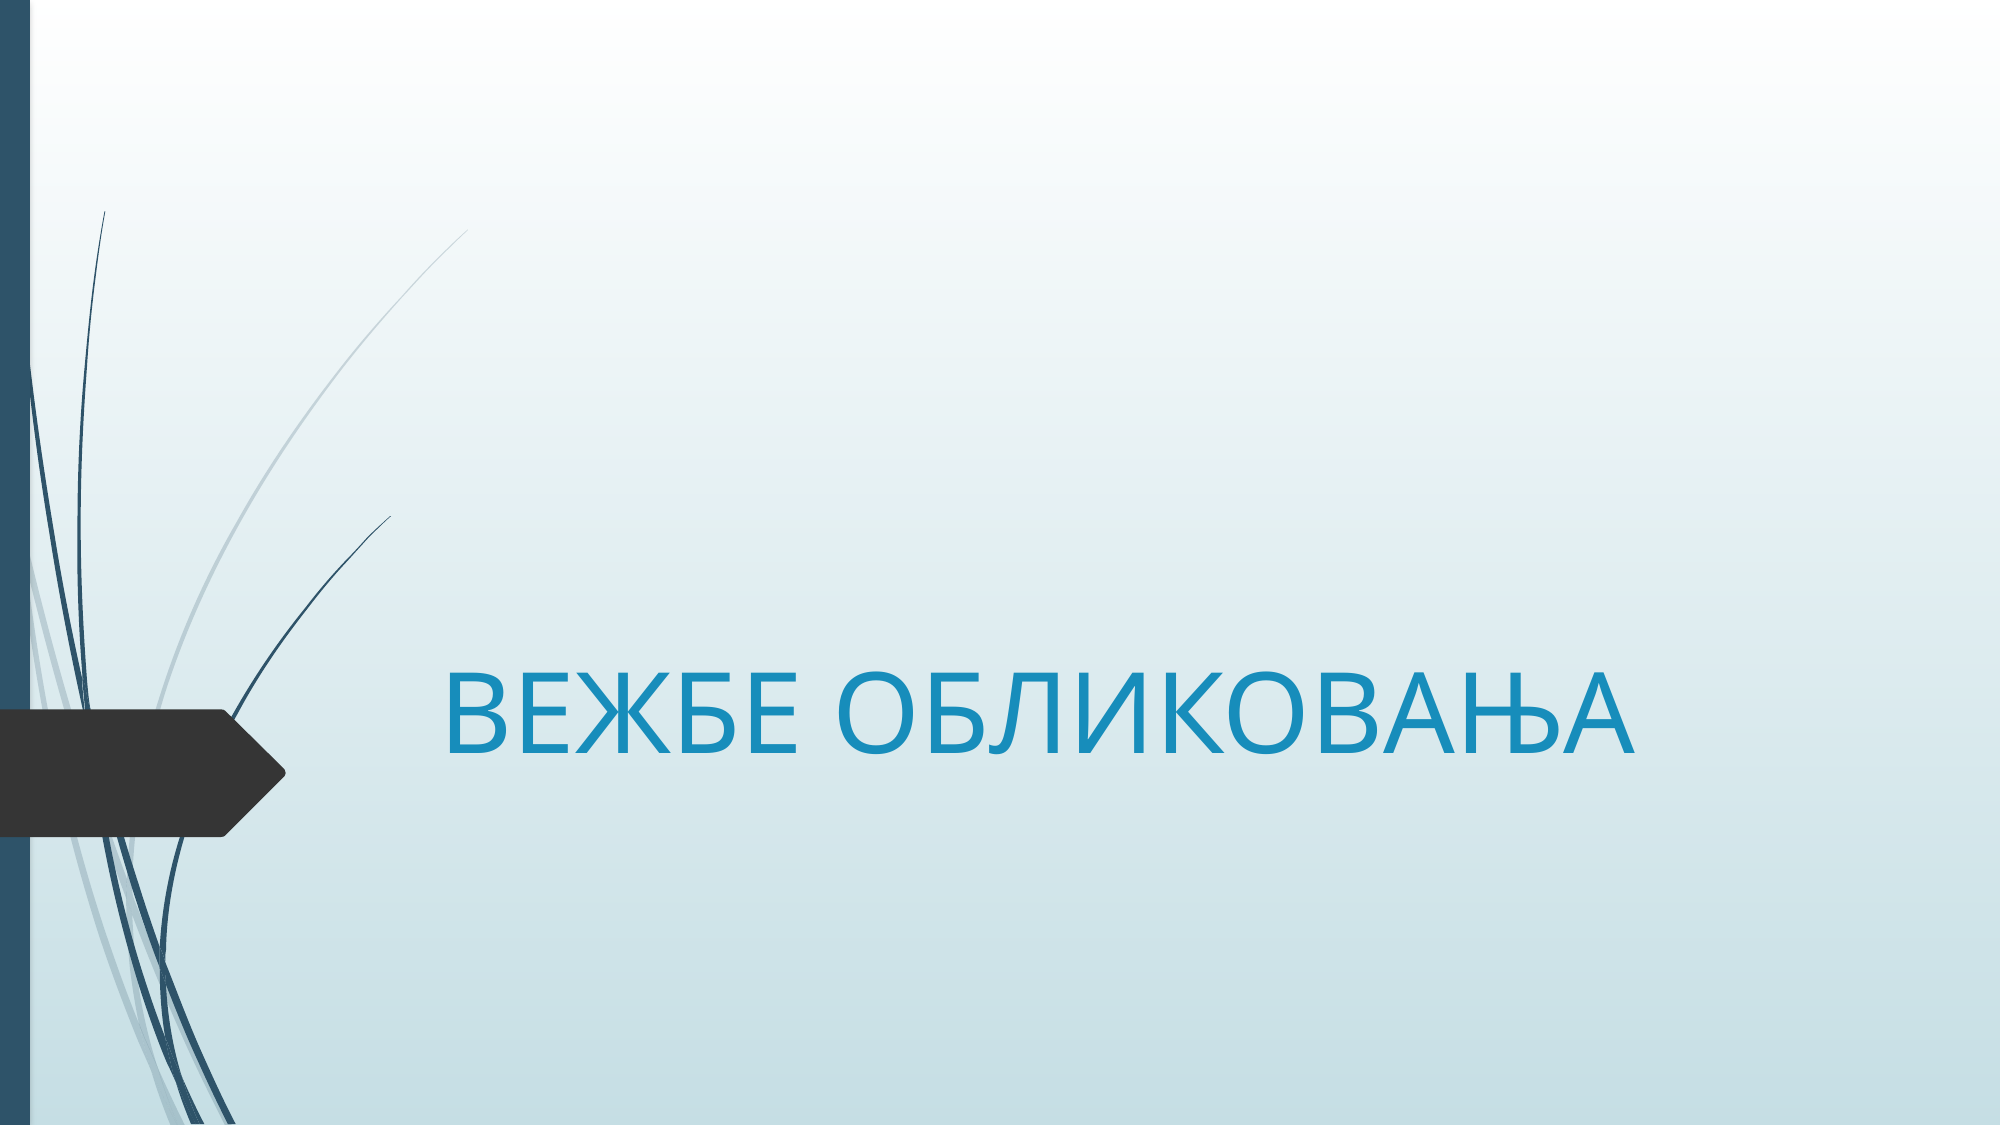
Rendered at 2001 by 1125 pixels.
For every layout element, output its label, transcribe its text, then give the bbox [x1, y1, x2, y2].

title ВЕЖБЕ ОБЛИКОВАЊА [424, 412, 1888, 784]
